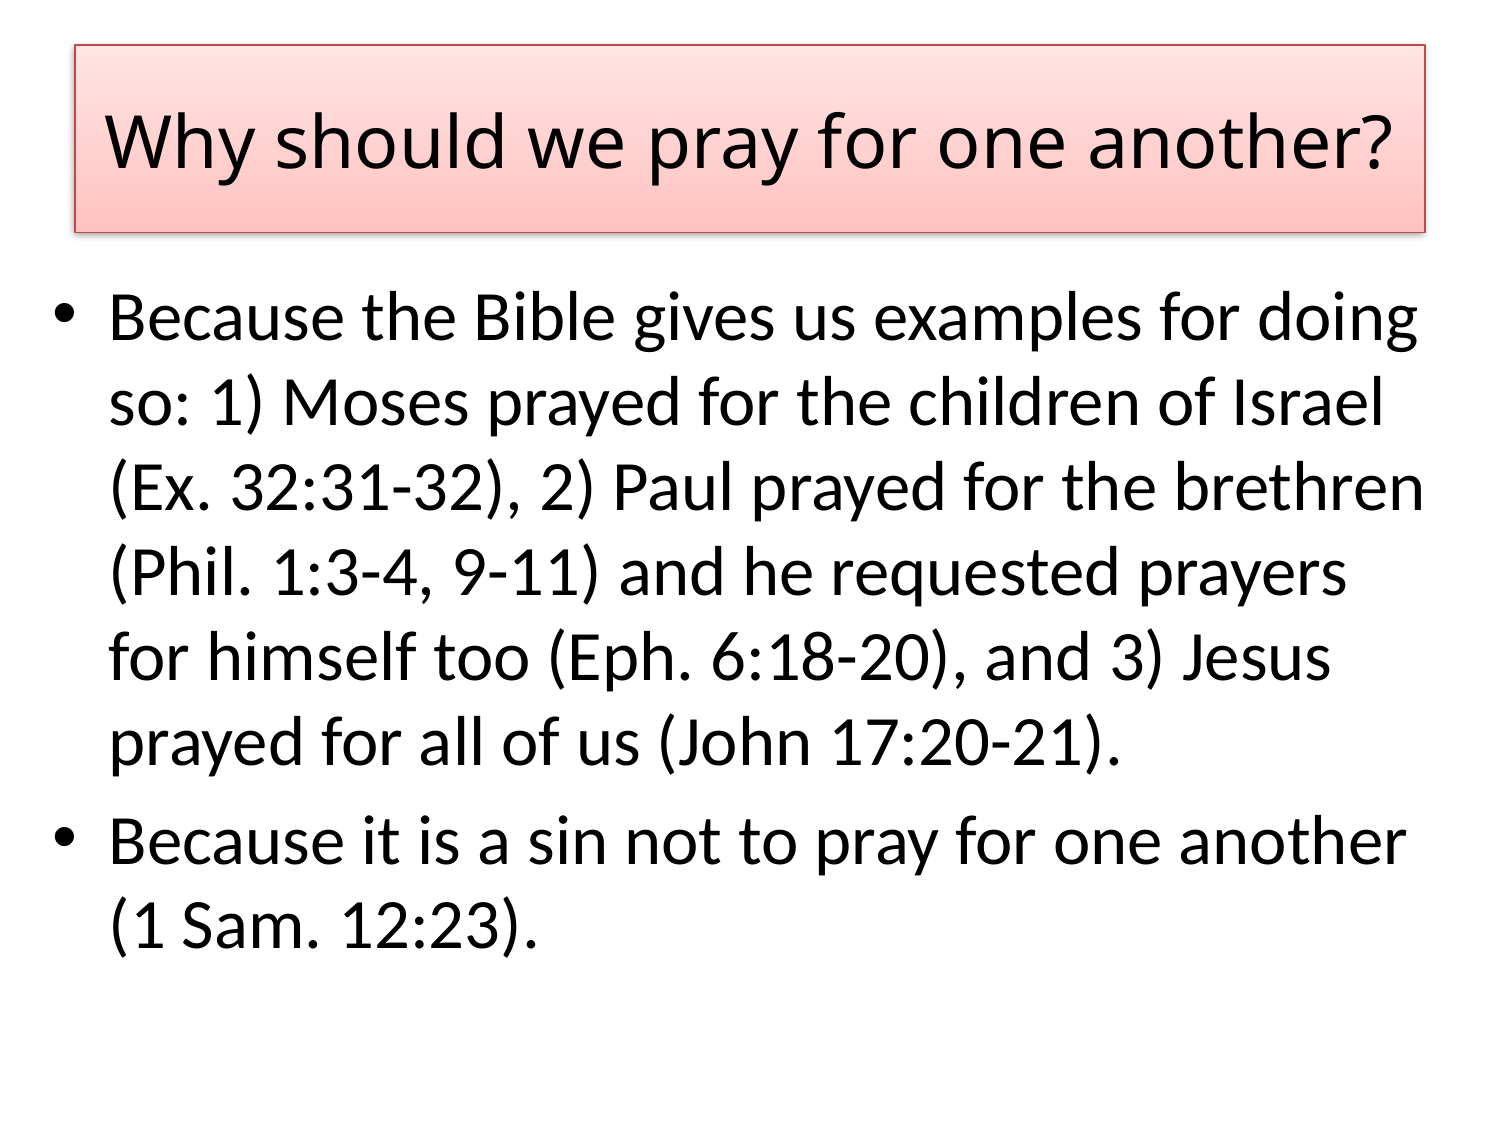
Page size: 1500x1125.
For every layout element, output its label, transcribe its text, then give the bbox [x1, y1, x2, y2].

list Because the Bible gives us examples for doing so: 1) Moses prayed for the children of Israel (Ex. 32:31-32), 2) Paul prayed for the brethren (Phil. 1:3-4, 9-11) and he requested prayers for himself too (Eph. 6:18-20), and 3) Jesus prayed for all of us (John 17:20-21). Because it is a sin not to pray for one another (1 Sam. 12:23). [37, 262, 1450, 1063]
title Why should we pray for one another? [74, 44, 1426, 233]
